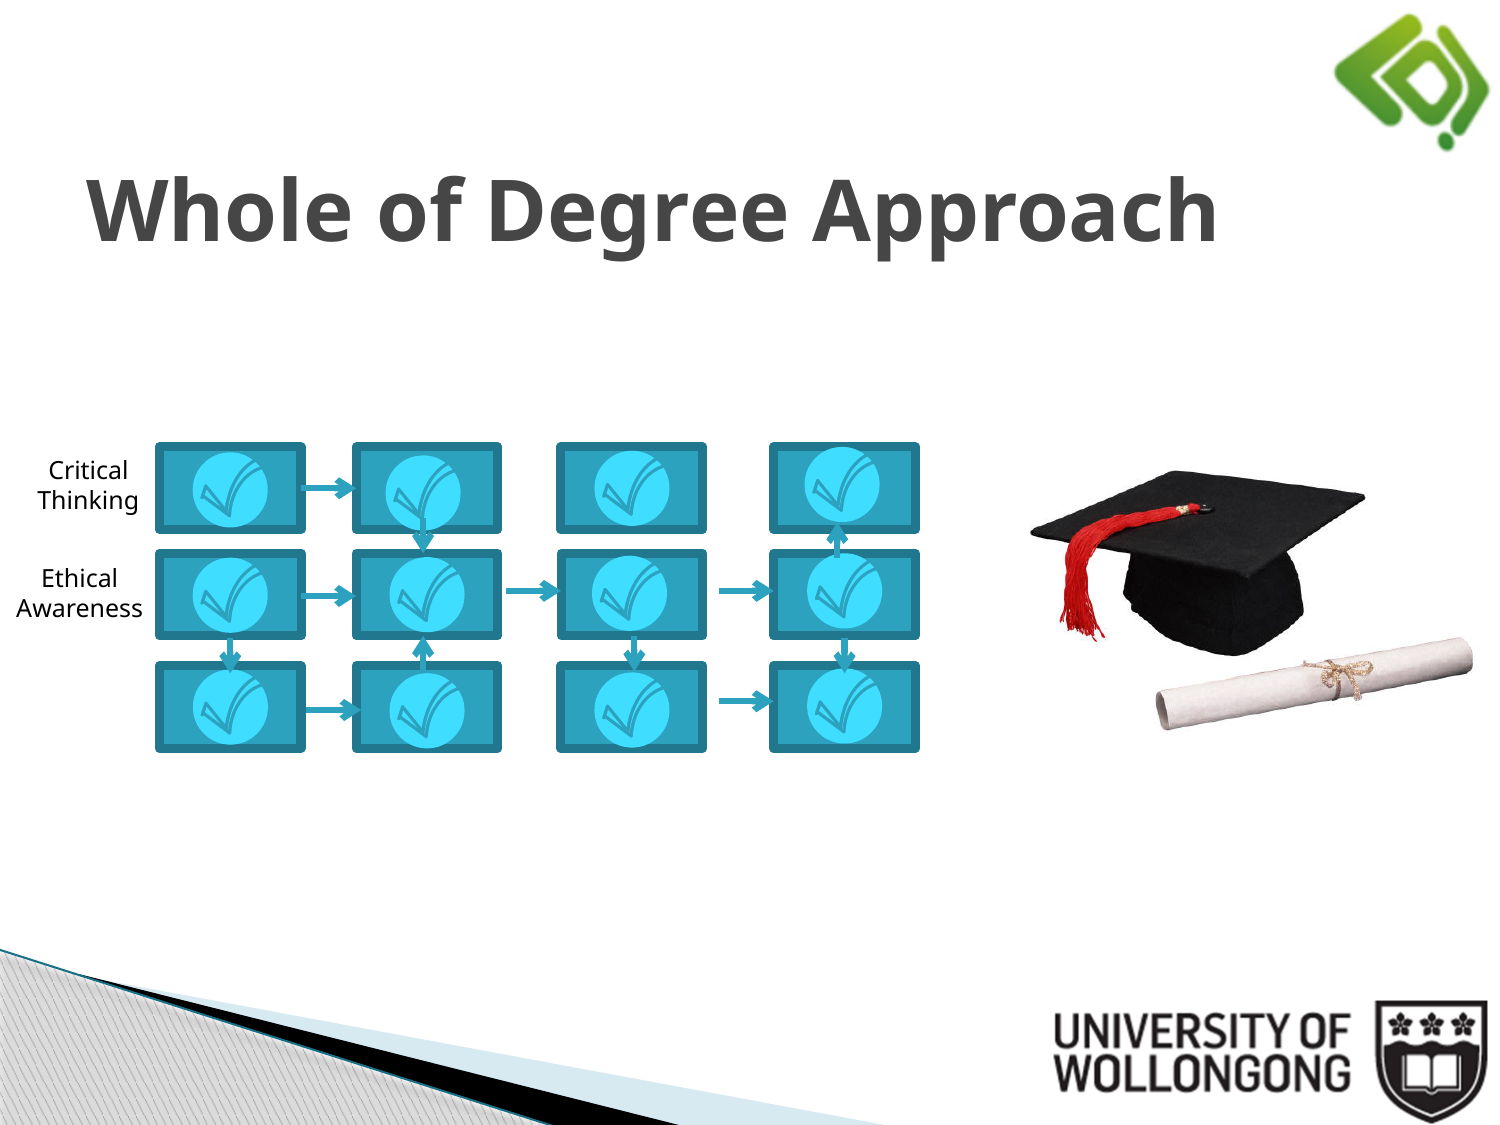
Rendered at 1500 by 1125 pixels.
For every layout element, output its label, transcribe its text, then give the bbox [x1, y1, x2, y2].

text_box [639, 661, 707, 753]
text_box [352, 661, 417, 753]
picture [591, 555, 668, 632]
text_box [236, 661, 306, 753]
picture [1051, 999, 1489, 1125]
text_box [155, 661, 225, 753]
text_box [352, 549, 417, 640]
picture [804, 446, 880, 523]
text_box [851, 661, 920, 753]
text_box [769, 442, 920, 534]
picture [385, 455, 461, 531]
picture [1315, 0, 1499, 162]
picture [192, 452, 268, 528]
text_box [352, 442, 502, 534]
picture [594, 450, 670, 527]
picture [1004, 446, 1489, 744]
text_box [769, 549, 832, 640]
text_box Ethical Awareness [0, 554, 160, 630]
picture [192, 557, 268, 634]
picture [389, 672, 465, 749]
picture [594, 672, 670, 748]
picture [806, 553, 883, 629]
picture [806, 668, 883, 744]
picture [192, 669, 269, 745]
text_box [155, 549, 306, 640]
text_box [556, 442, 707, 534]
text_box [155, 442, 306, 534]
text_box [769, 661, 839, 753]
text_box Critical Thinking [17, 446, 160, 522]
text_box [842, 549, 920, 640]
text_box [428, 549, 502, 640]
text_box [556, 661, 629, 753]
text_box [557, 549, 707, 640]
title Whole of Degree Approach [71, 113, 1422, 302]
picture [389, 556, 465, 633]
text_box [428, 661, 502, 753]
